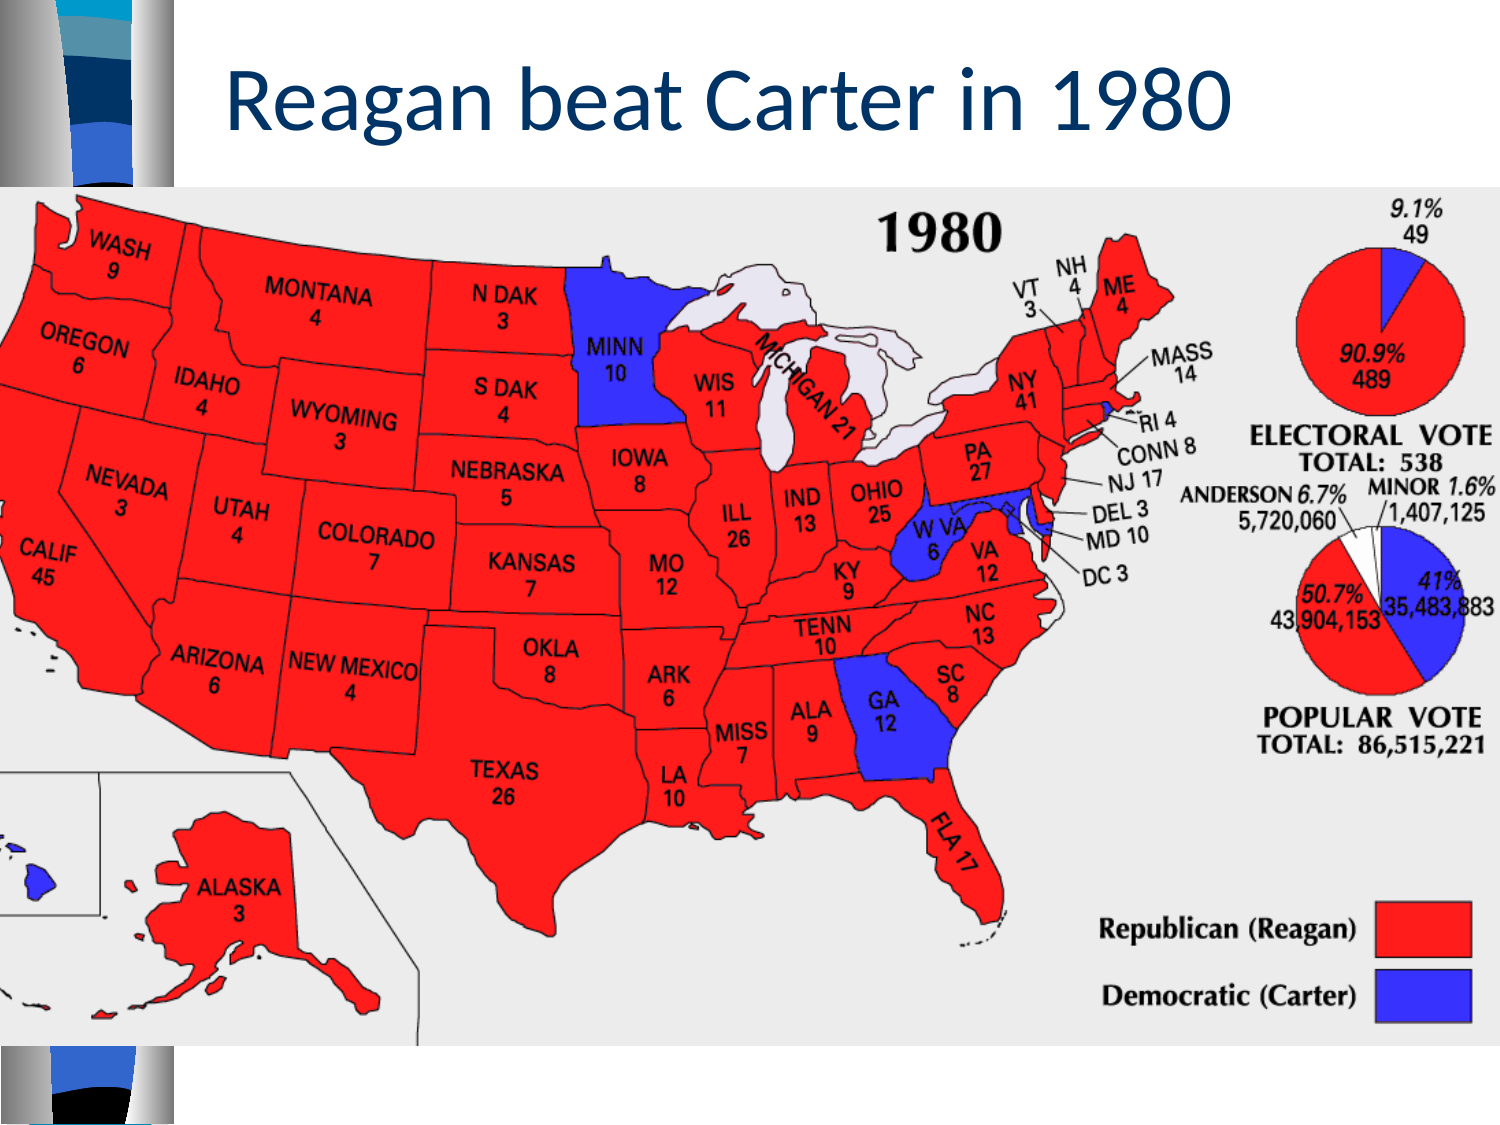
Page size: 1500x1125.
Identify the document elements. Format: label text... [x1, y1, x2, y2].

picture [0, 187, 1500, 1046]
title Reagan beat Carter in 1980 [0, 0, 1500, 186]
